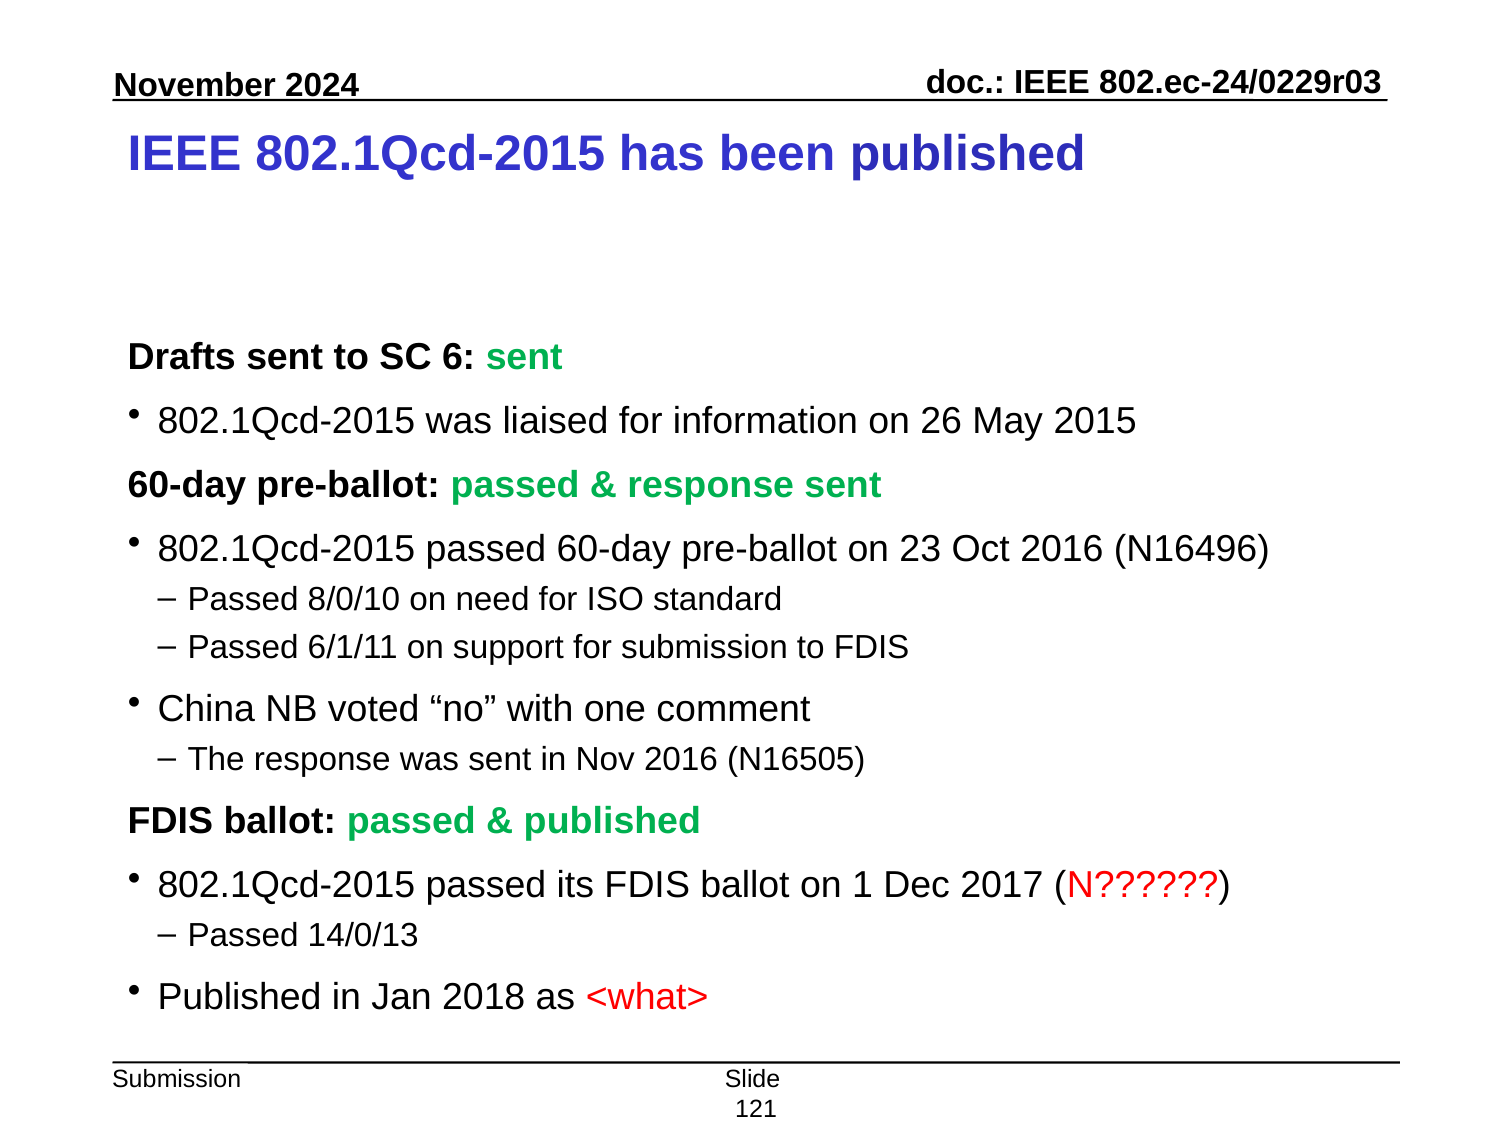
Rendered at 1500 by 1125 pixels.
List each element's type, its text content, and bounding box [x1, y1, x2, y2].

list Drafts sent to SC 6: sent 802.1Qcd-2015 was liaised for information on 26 May 2015 60-day pre-ballot: passed & response sent 802.1Qcd-2015 passed 60-day pre-ballot on 23 Oct 2016 (N16496) Passed 8/0/10 on need for ISO standard Passed 6/1/11 on support for submission to FDIS China NB voted “no” with one comment The response was sent in Nov 2016 (N16505) FDIS ballot: passed & published 802.1Qcd-2015 passed its FDIS ballot on 1 Dec 2017 (N??????) Passed 14/0/13 Published in Jan 2018 as <what> [112, 324, 1388, 1000]
slide_number Slide 121 [709, 1061, 803, 1093]
title IEEE 802.1Qcd-2015 has been published [112, 112, 1388, 288]
